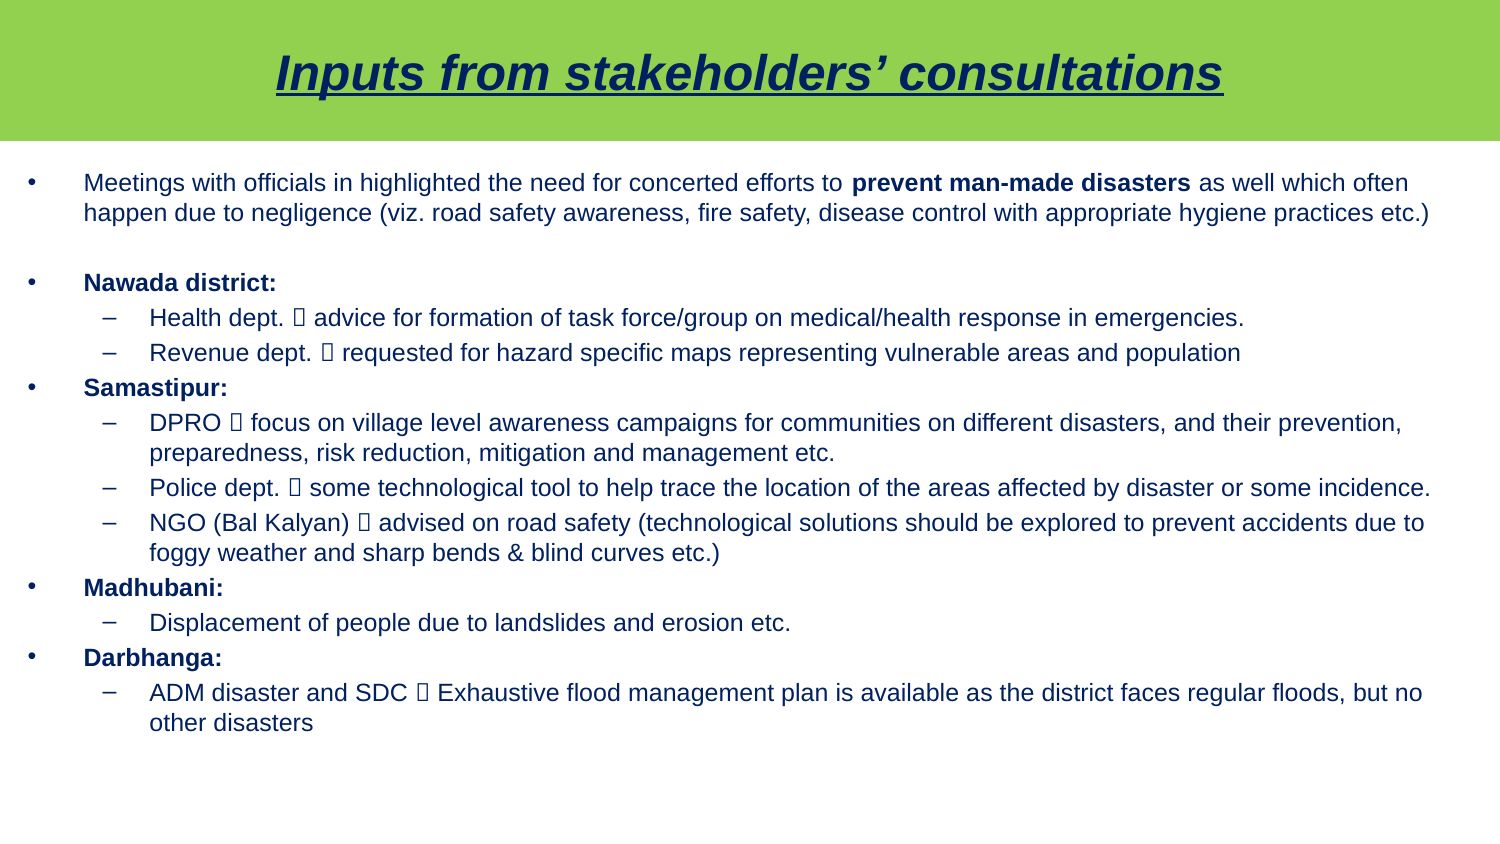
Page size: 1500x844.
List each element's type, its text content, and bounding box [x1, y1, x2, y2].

list Meetings with officials in highlighted the need for concerted efforts to prevent man-made disasters as well which often happen due to negligence (viz. road safety awareness, fire safety, disease control with appropriate hygiene practices etc.) Nawada district: Health dept.  advice for formation of task force/group on medical/health response in emergencies. Revenue dept.  requested for hazard specific maps representing vulnerable areas and population Samastipur: DPRO  focus on village level awareness campaigns for communities on different disasters, and their prevention, preparedness, risk reduction, mitigation and management etc. Police dept.  some technological tool to help trace the location of the areas affected by disaster or some incidence. NGO (Bal Kalyan)  advised on road safety (technological solutions should be explored to prevent accidents due to foggy weather and sharp bends & blind curves etc.) Madhubani: Displacement of people due to landslides and erosion etc. Darbhanga: ADM disaster and SDC  Exhaustive flood management plan is available as the district faces regular floods, but no other disasters [12, 159, 1463, 797]
title Inputs from stakeholders’ consultations [0, 0, 1500, 141]
